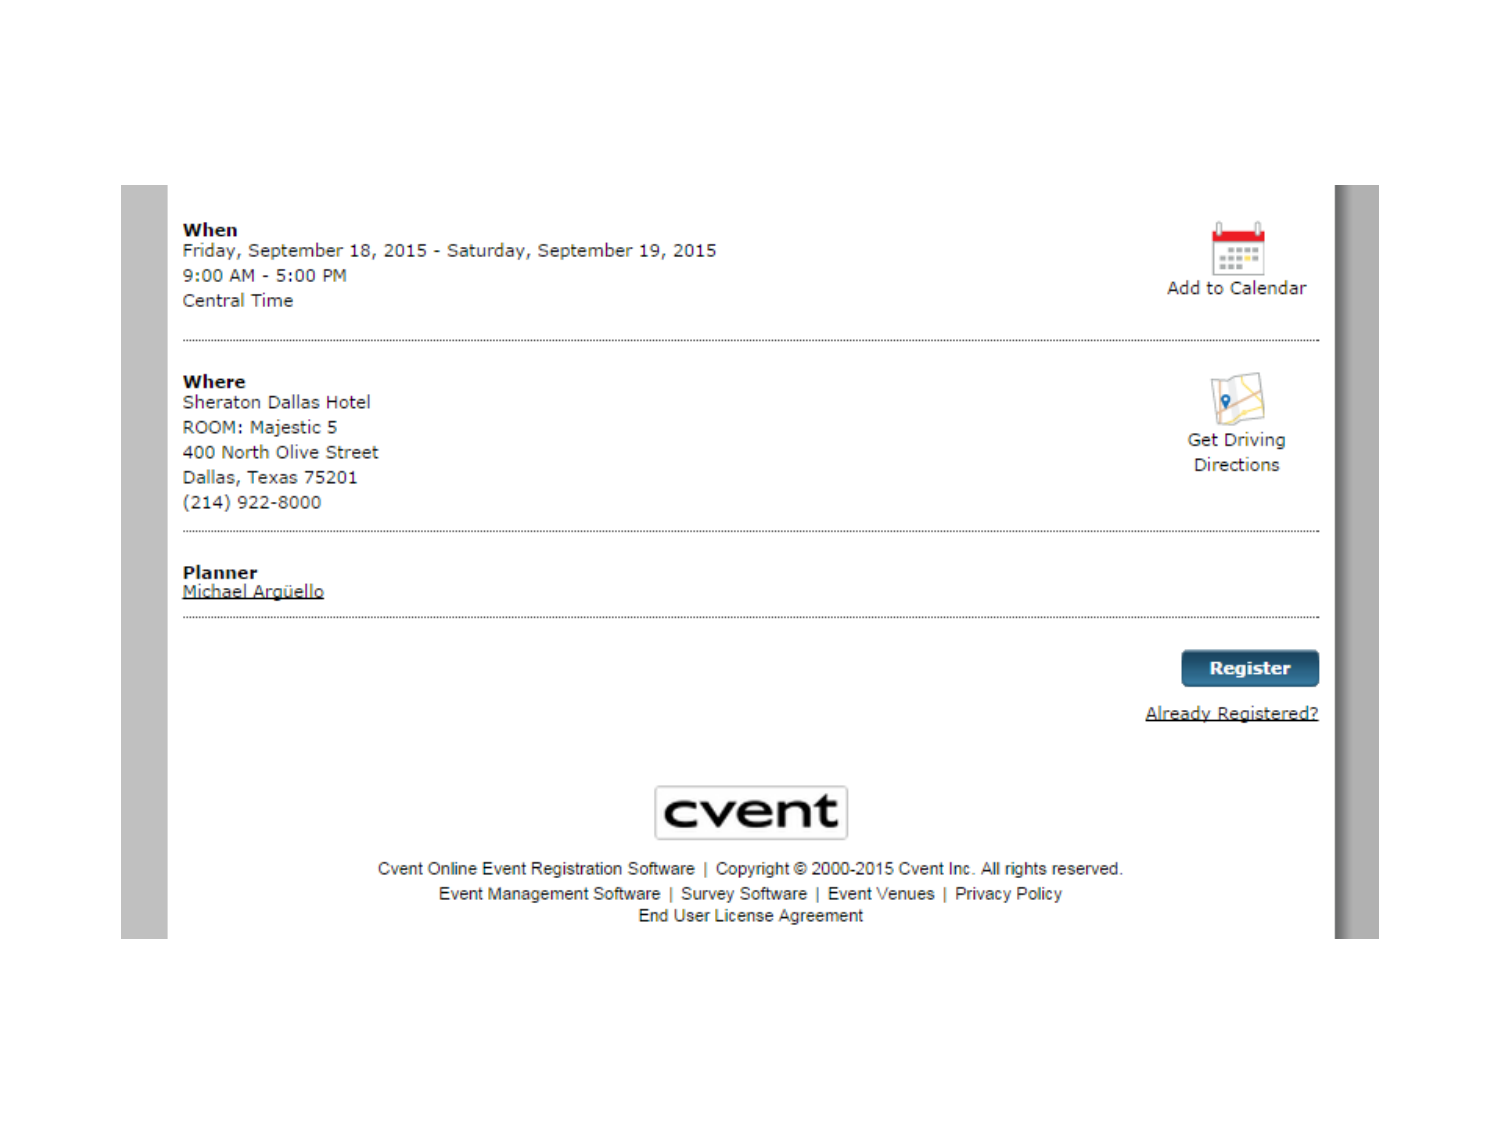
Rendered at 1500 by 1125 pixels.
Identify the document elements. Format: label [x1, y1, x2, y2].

picture [121, 185, 1379, 940]
